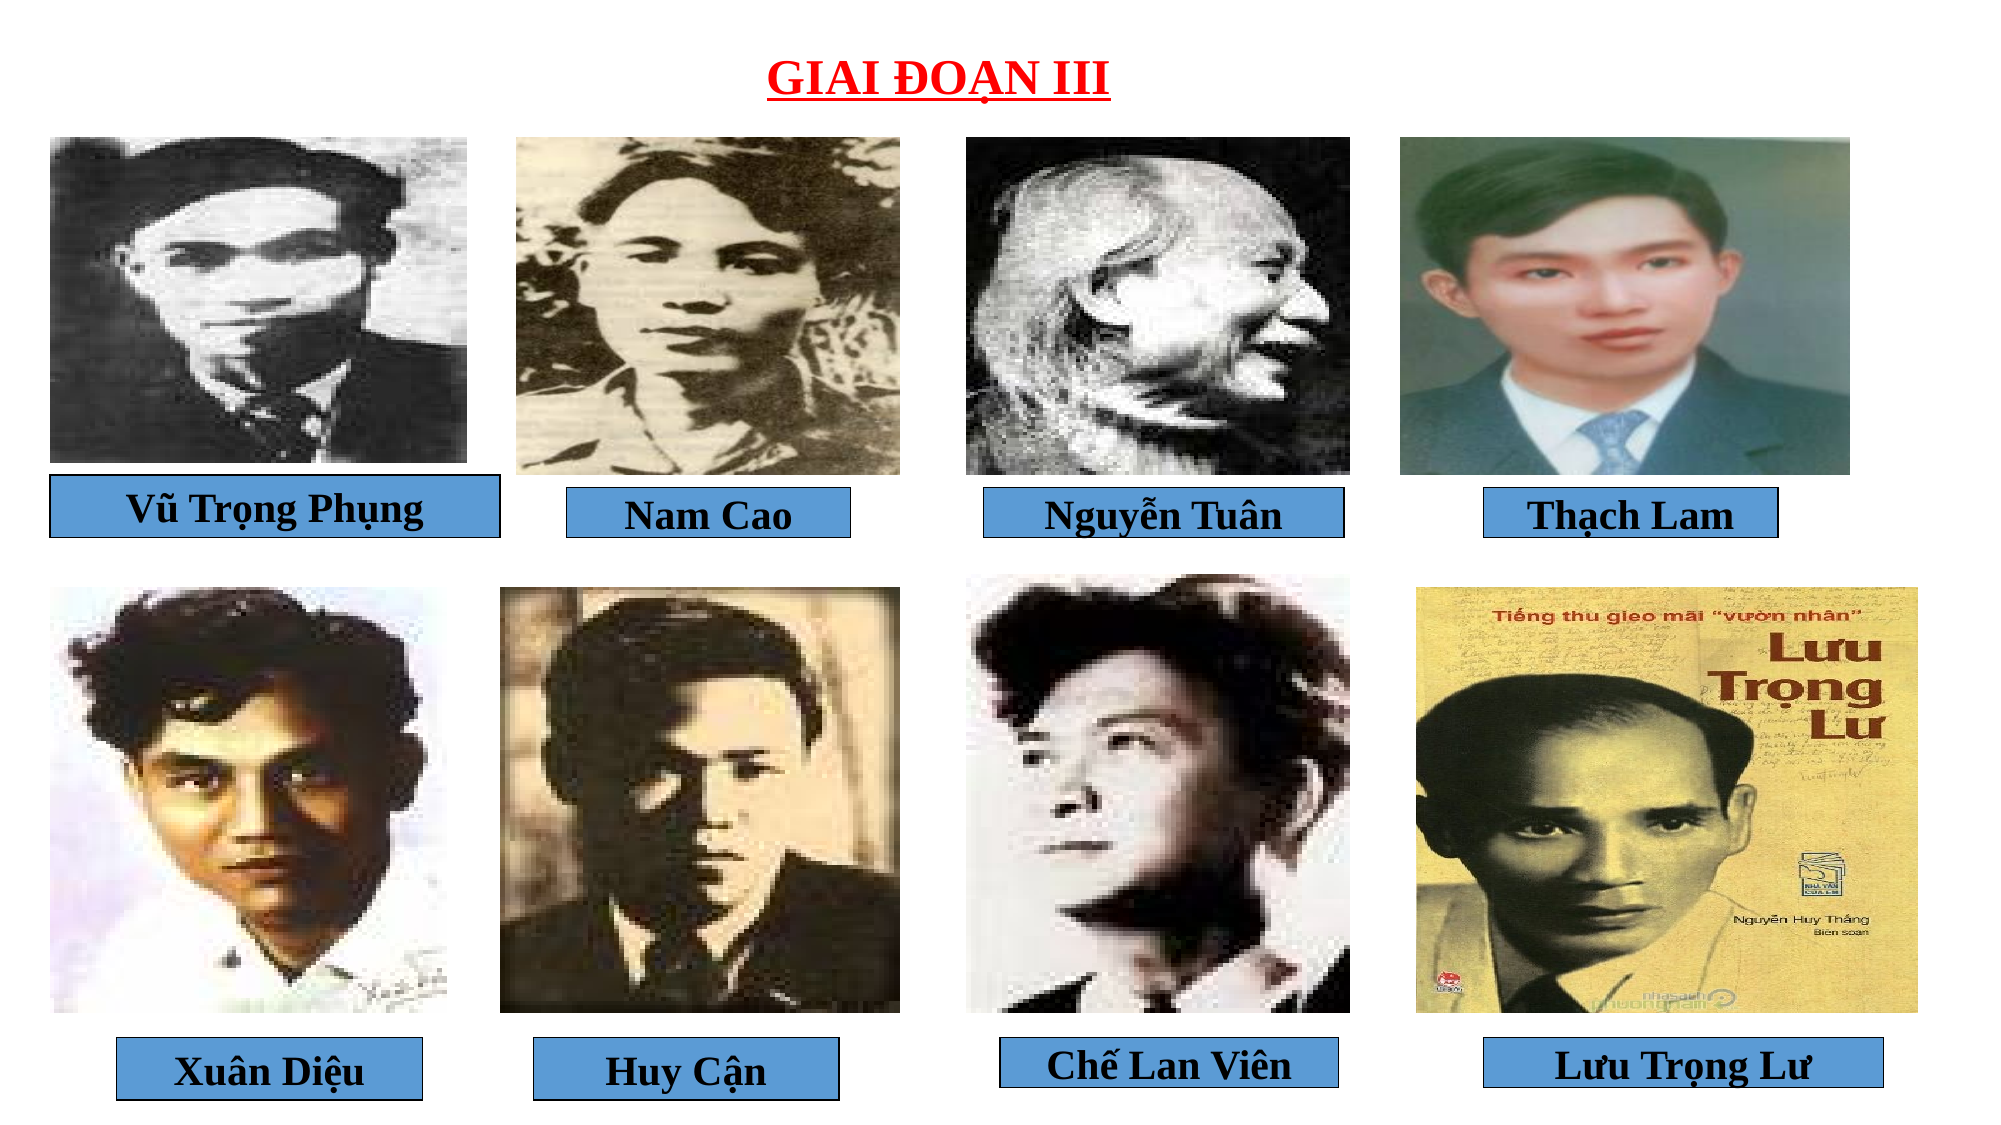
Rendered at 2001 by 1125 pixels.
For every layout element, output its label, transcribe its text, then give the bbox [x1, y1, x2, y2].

picture [49, 137, 467, 463]
picture [499, 587, 900, 1013]
text_box GIAI ĐOẠN III [752, 37, 1127, 113]
picture [1416, 587, 1918, 1013]
picture [49, 587, 447, 1013]
text_box Thạch Lam [1483, 487, 1779, 538]
text_box Huy Cận [533, 1037, 840, 1100]
picture [966, 137, 1350, 475]
text_box Vũ Trọng Phụng [49, 474, 500, 538]
text_box Xuân Diệu [116, 1037, 423, 1100]
picture [966, 574, 1350, 1013]
picture [1399, 137, 1850, 475]
text_box Nam Cao [566, 487, 851, 538]
picture [516, 137, 900, 475]
text_box Lưu Trọng Lư [1483, 1037, 1884, 1088]
text_box Chế Lan Viên [999, 1037, 1339, 1088]
text_box Nguyễn Tuân [983, 487, 1345, 538]
